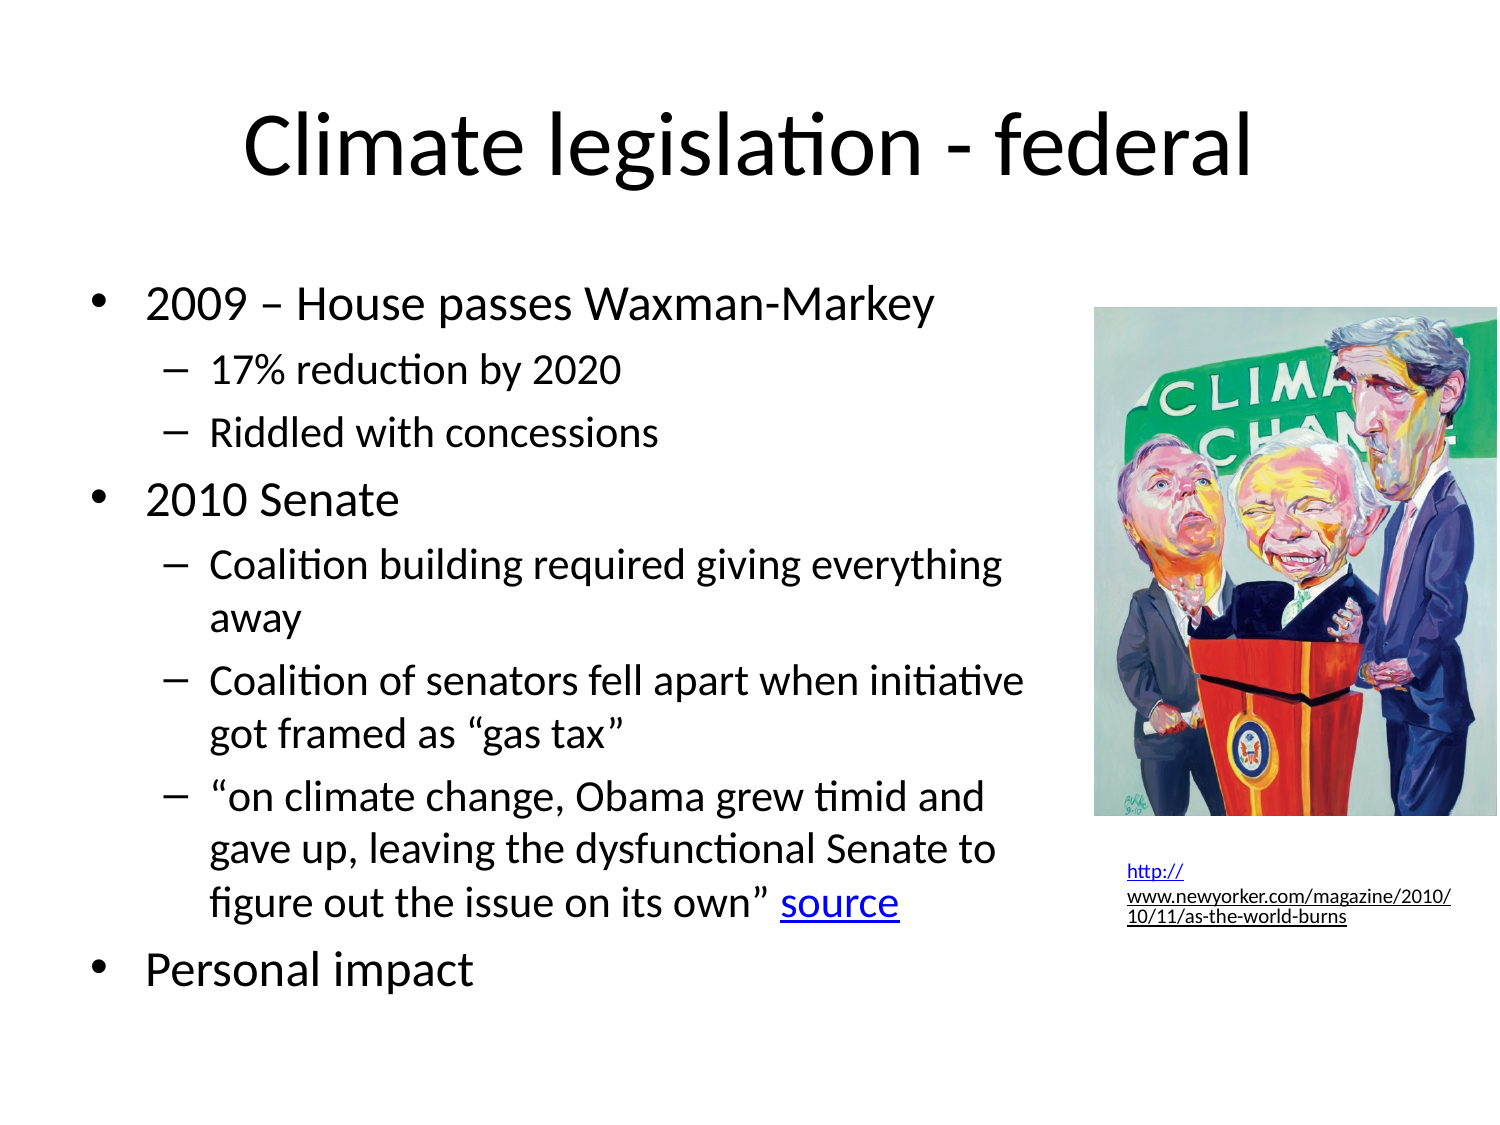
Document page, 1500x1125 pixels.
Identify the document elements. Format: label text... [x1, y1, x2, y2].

picture [1094, 306, 1497, 816]
title Climate legislation - federal [75, 45, 1425, 233]
list 2009 – House passes Waxman-Markey 17% reduction by 2020 Riddled with concessions 2010 Senate Coalition building required giving everything away Coalition of senators fell apart when initiative got framed as “gas tax” “on climate change, Obama grew timid and gave up, leaving the dysfunctional Senate to figure out the issue on its own” source Personal impact [75, 262, 1050, 1005]
text_box http://www.newyorker.com/magazine/2010/10/11/as-the-world-burns [1112, 849, 1475, 940]
